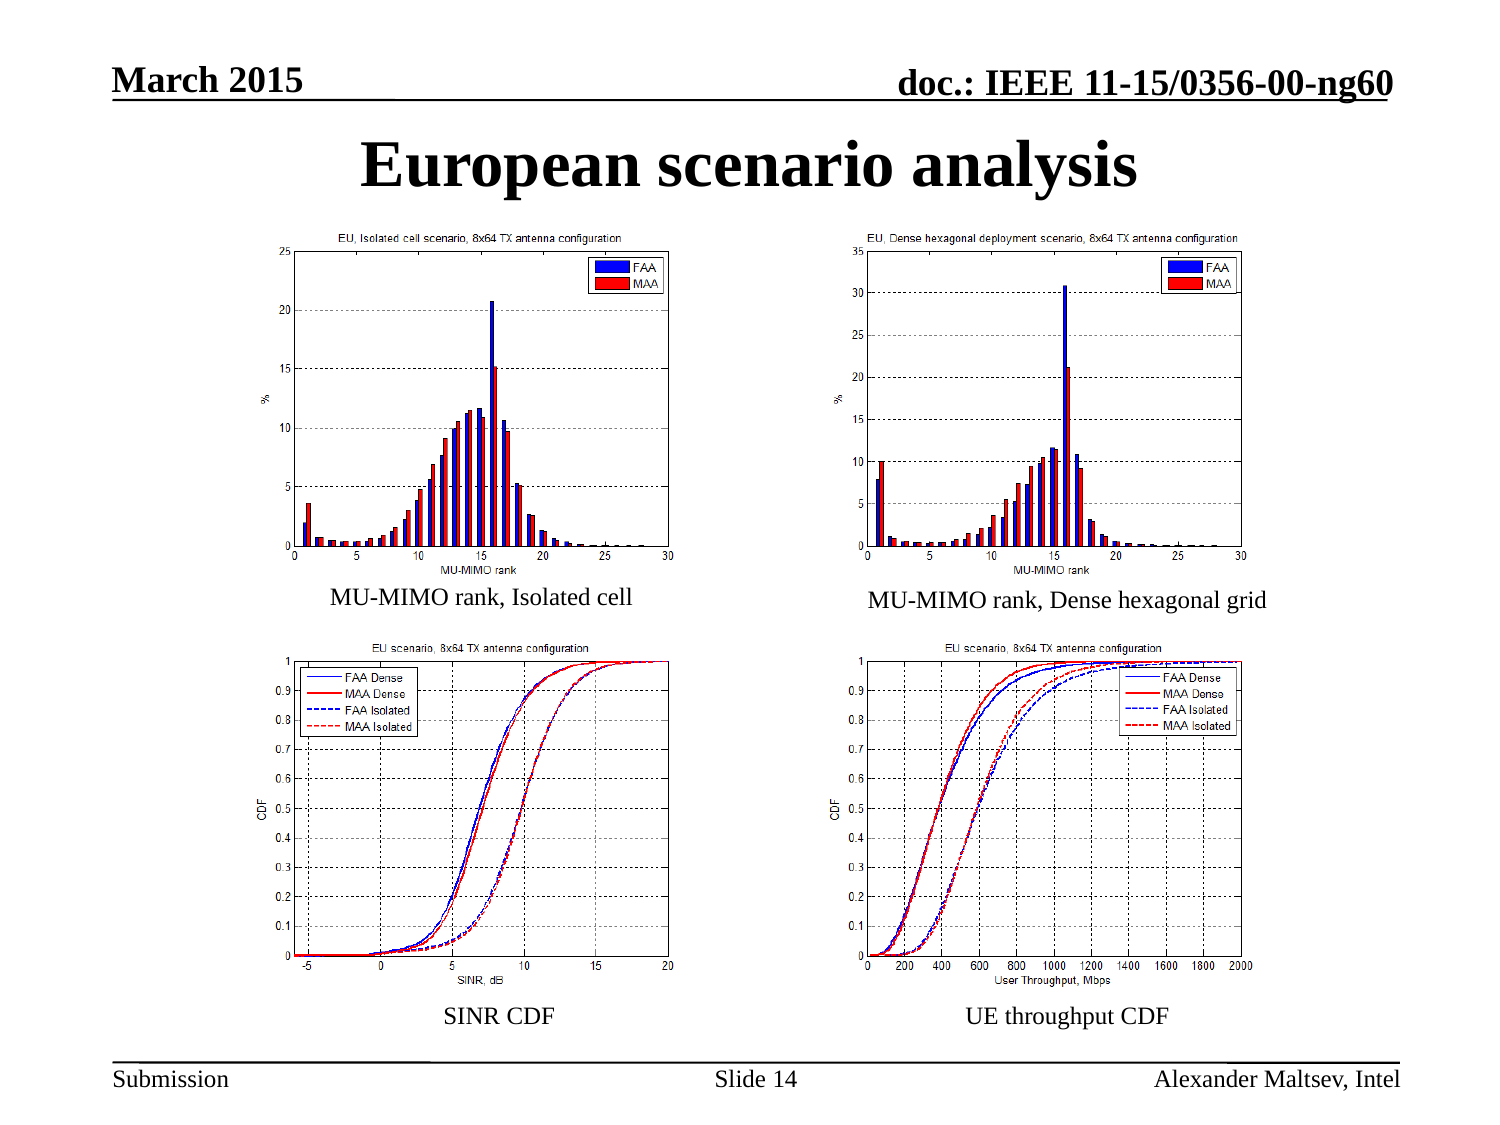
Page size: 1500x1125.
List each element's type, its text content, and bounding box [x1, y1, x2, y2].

title European scenario analysis [112, 112, 1388, 209]
picture [230, 222, 713, 585]
text_box SINR CDF [428, 1004, 571, 1037]
picture [230, 633, 713, 995]
picture [803, 222, 1286, 585]
picture [803, 633, 1286, 995]
text_box MU-MIMO rank, Dense hexagonal grid [852, 593, 1283, 621]
slide_number Slide 14 [712, 1061, 800, 1123]
footer Alexander Maltsev, Intel [878, 1061, 1402, 1093]
text_box MU-MIMO rank, Isolated cell [315, 594, 649, 618]
text_box UE throughput CDF [950, 1004, 1185, 1037]
